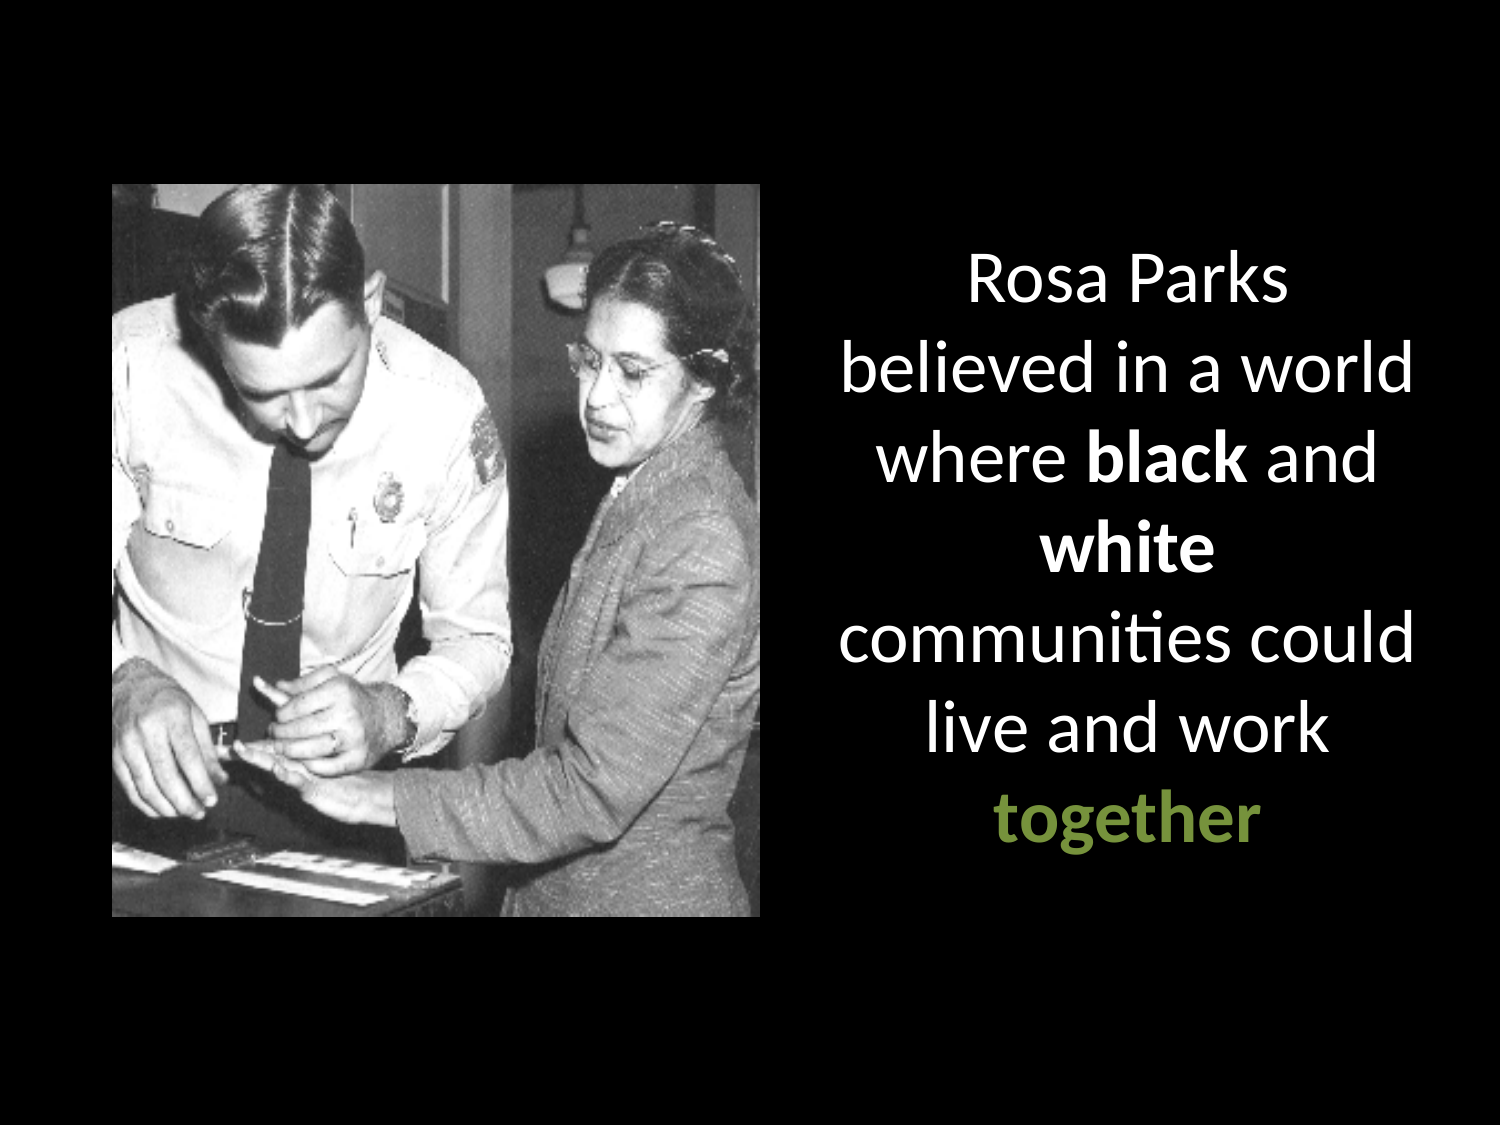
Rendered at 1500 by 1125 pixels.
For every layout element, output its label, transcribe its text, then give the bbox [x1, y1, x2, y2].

text_box Rosa Parks believed in a world where black and white communities could live and work together [820, 219, 1436, 865]
picture [111, 184, 760, 918]
